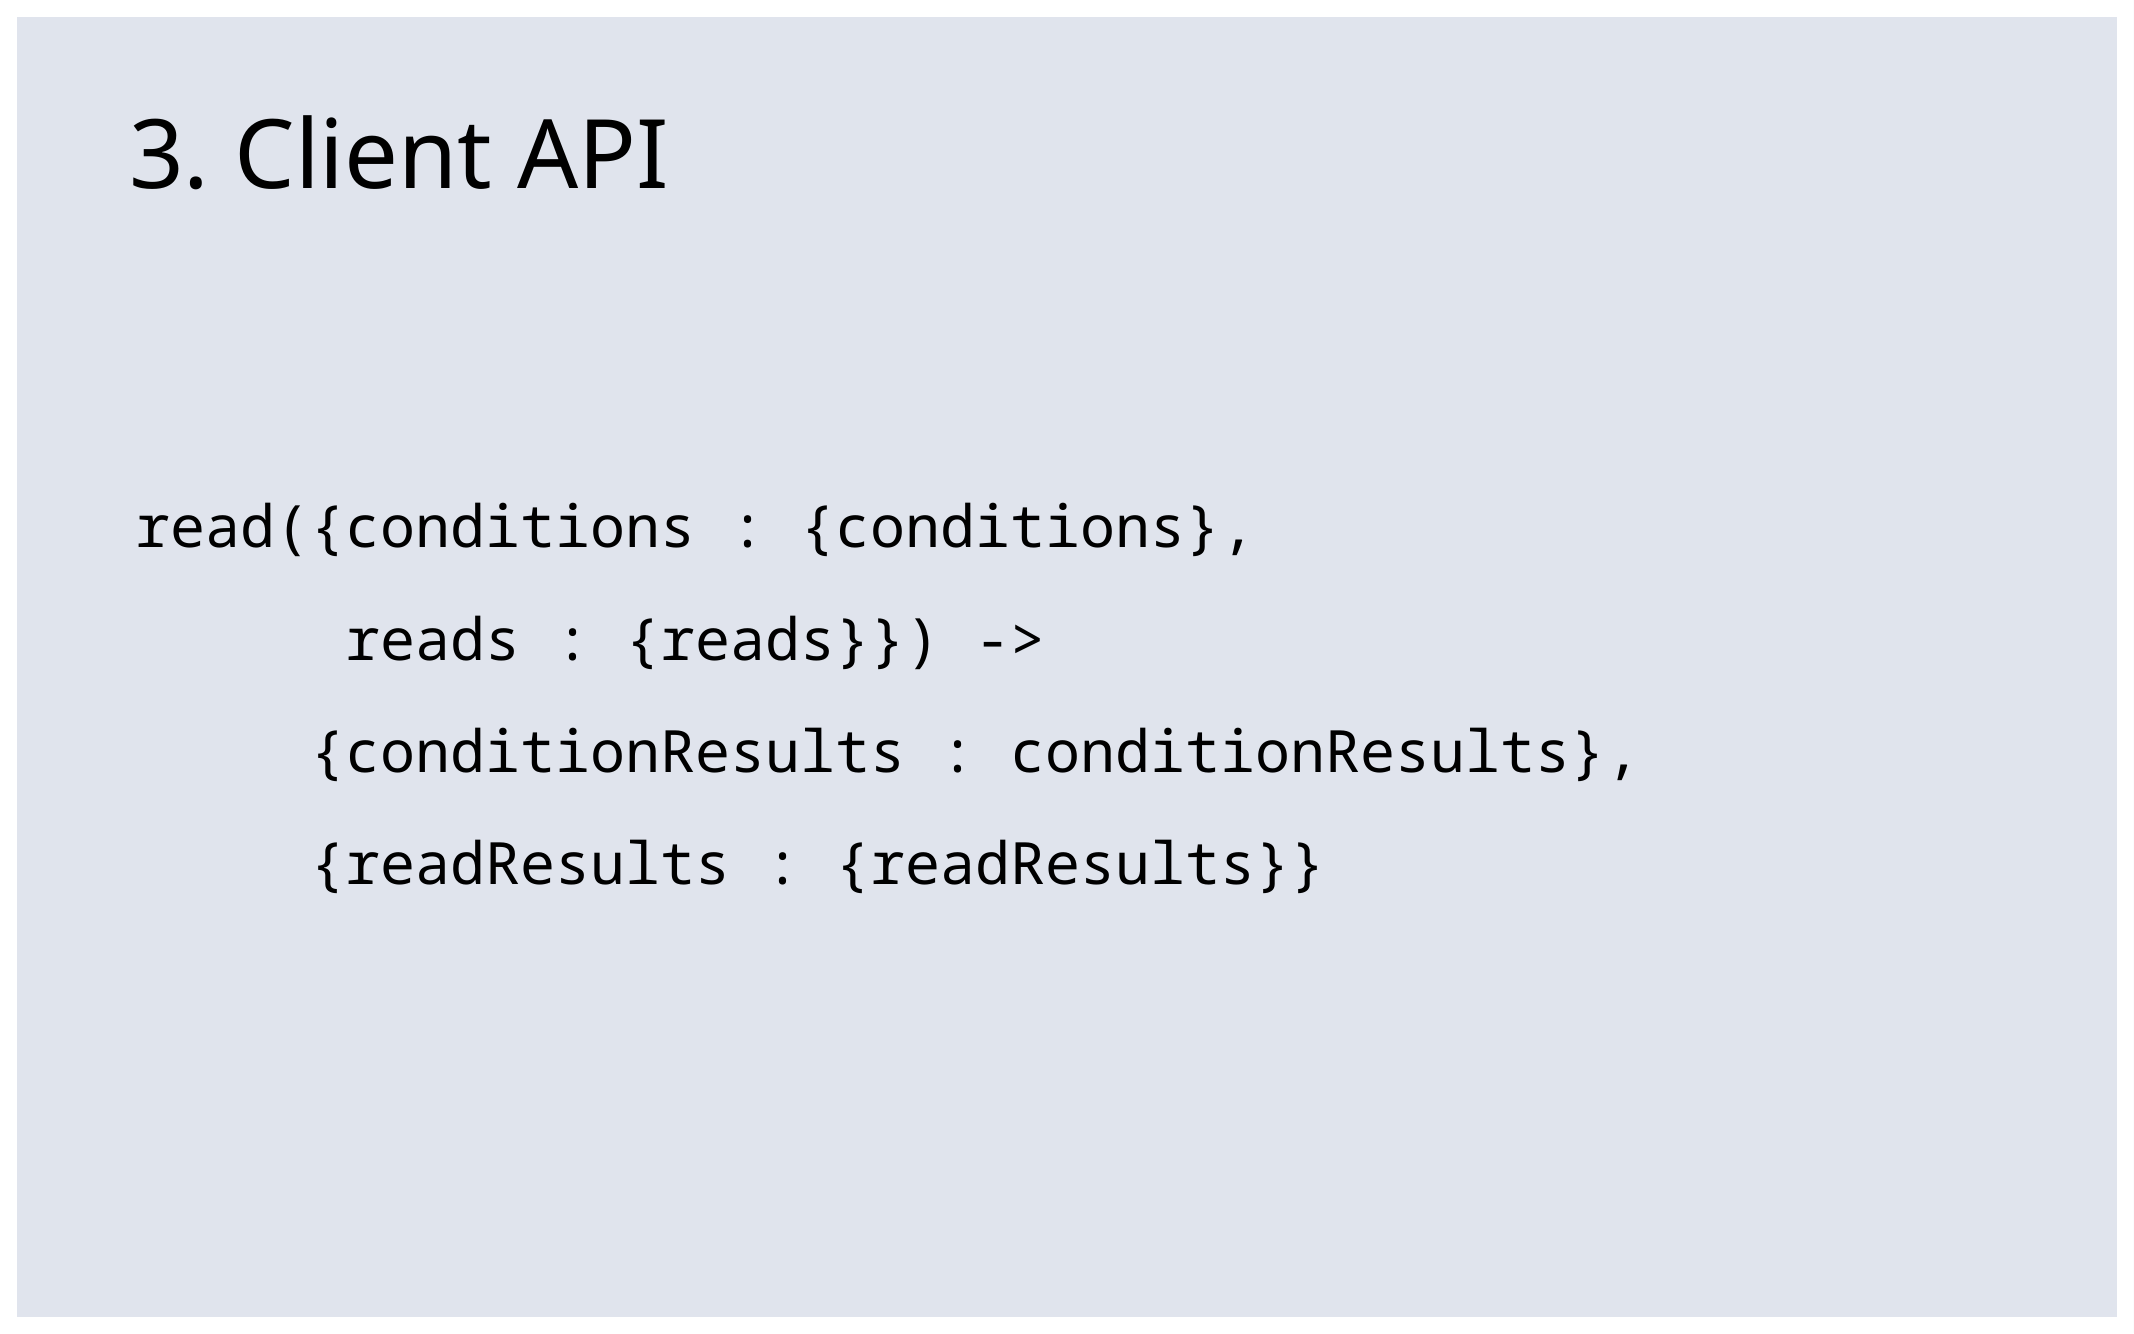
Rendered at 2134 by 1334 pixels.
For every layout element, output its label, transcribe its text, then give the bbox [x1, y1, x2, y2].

title 3. Client API [128, 105, 2003, 216]
list read({conditions : {conditions}, reads : {reads}}) -> {conditionResults : conditionResults}, {readResults : {readResults}} [128, 264, 1993, 1247]
